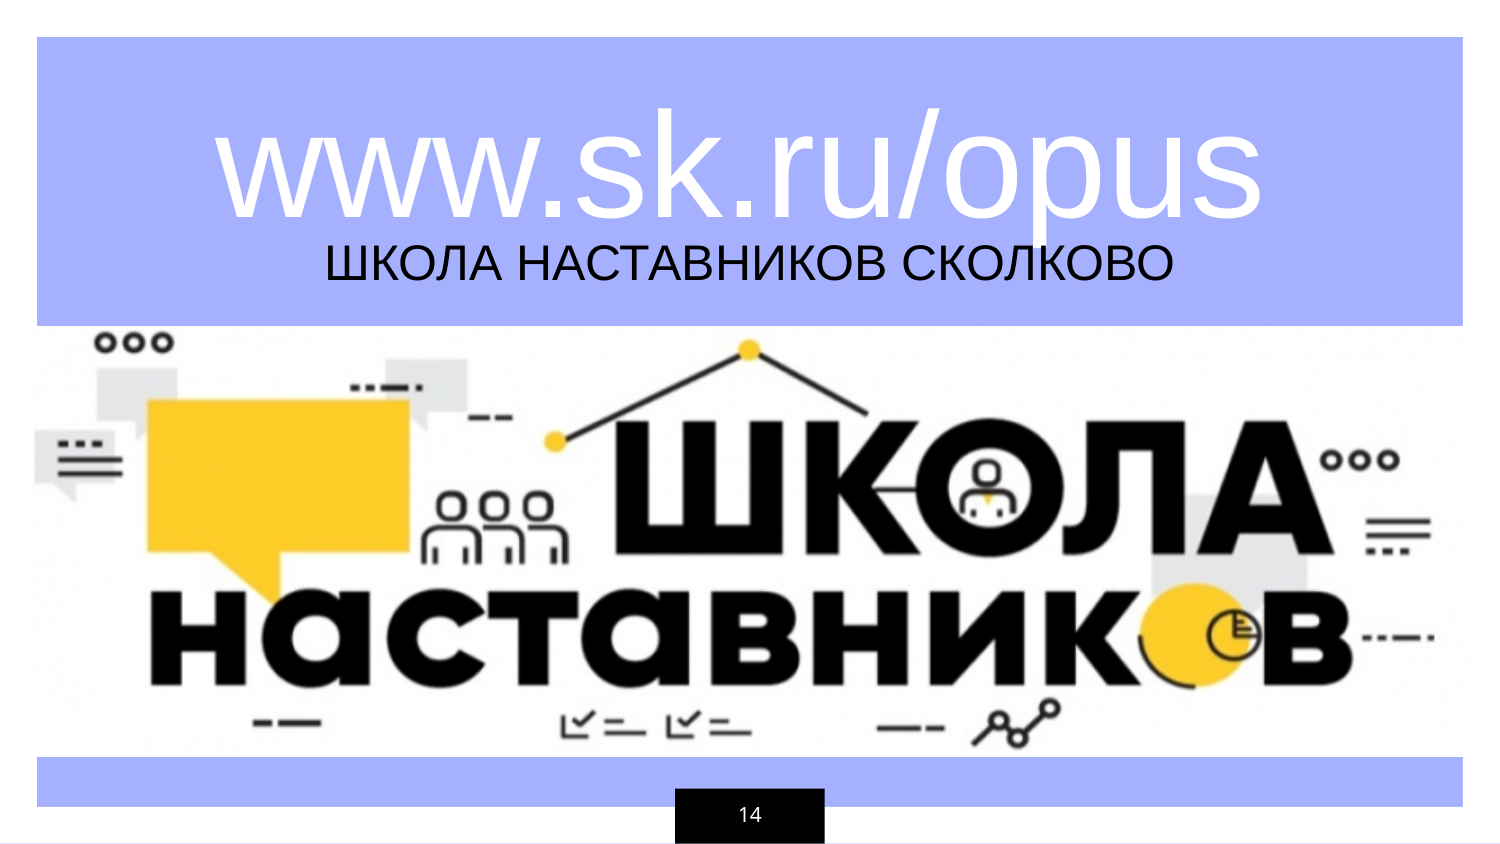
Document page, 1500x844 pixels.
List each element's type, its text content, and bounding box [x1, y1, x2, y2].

slide_number 14 [675, 788, 825, 844]
picture [33, 326, 1472, 757]
subtitle ШКОЛА НАСТАВНИКОВ СКОЛКОВО [112, 215, 1388, 324]
title www.sk.ru/opus [17, 72, 1466, 263]
